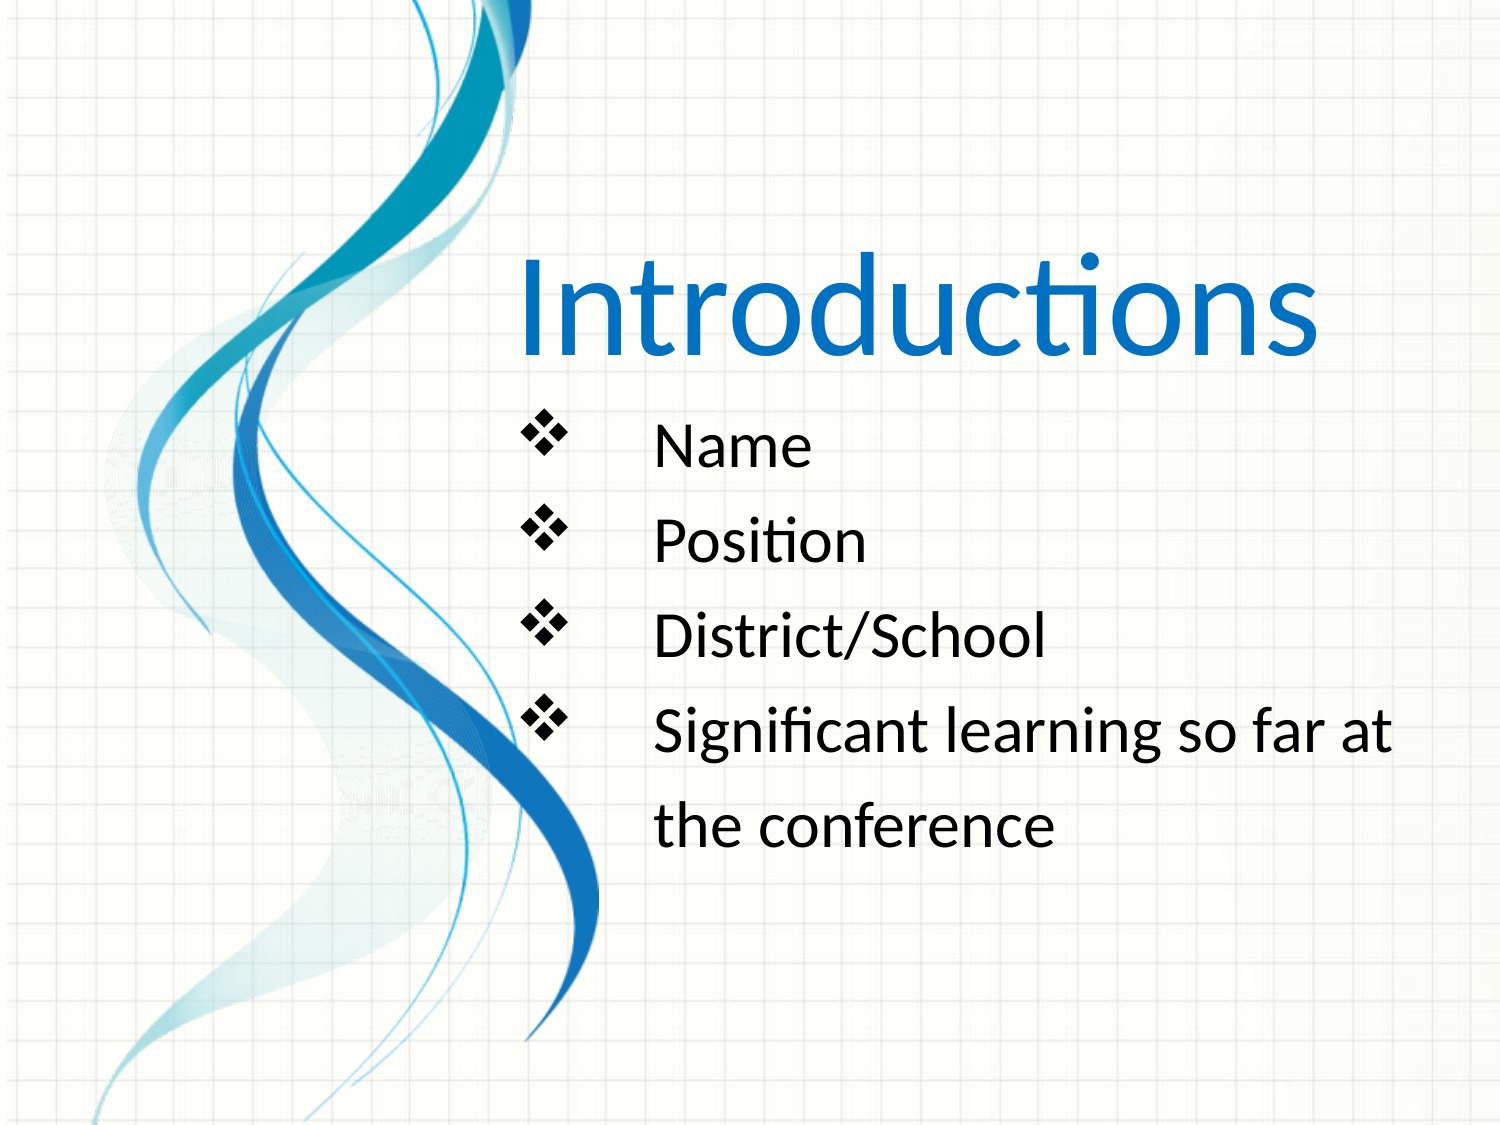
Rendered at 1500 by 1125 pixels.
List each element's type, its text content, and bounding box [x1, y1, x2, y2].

picture [0, 0, 1500, 1125]
text_box Introductions Name Position District/School Significant learning so far at the conference [607, 200, 1488, 870]
